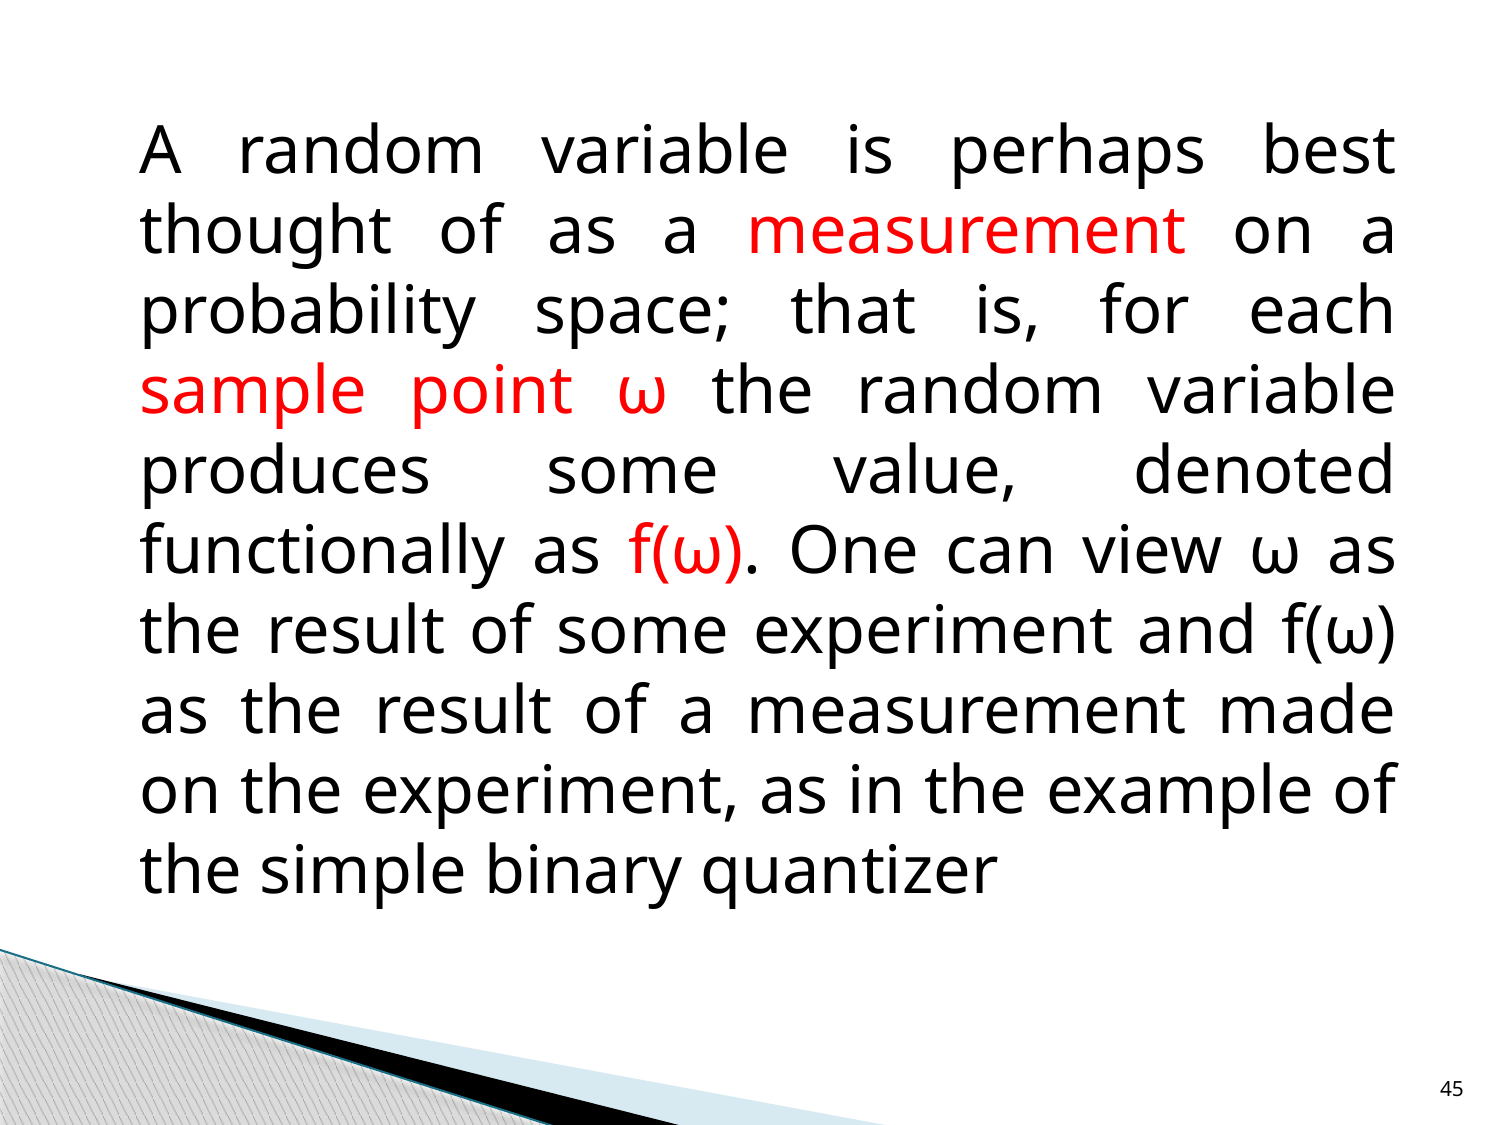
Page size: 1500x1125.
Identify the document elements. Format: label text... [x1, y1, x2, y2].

slide_number 45 [1418, 1051, 1479, 1112]
text_box A random variable is perhaps best thought of as a measurement on a probability space; that is, for each sample point ω the random variable produces some value, denoted functionally as f(ω). One can view ω as the result of some experiment and f(ω) as the result of a measurement made on the experiment, as in the example of the simple binary quantizer [124, 99, 1413, 915]
